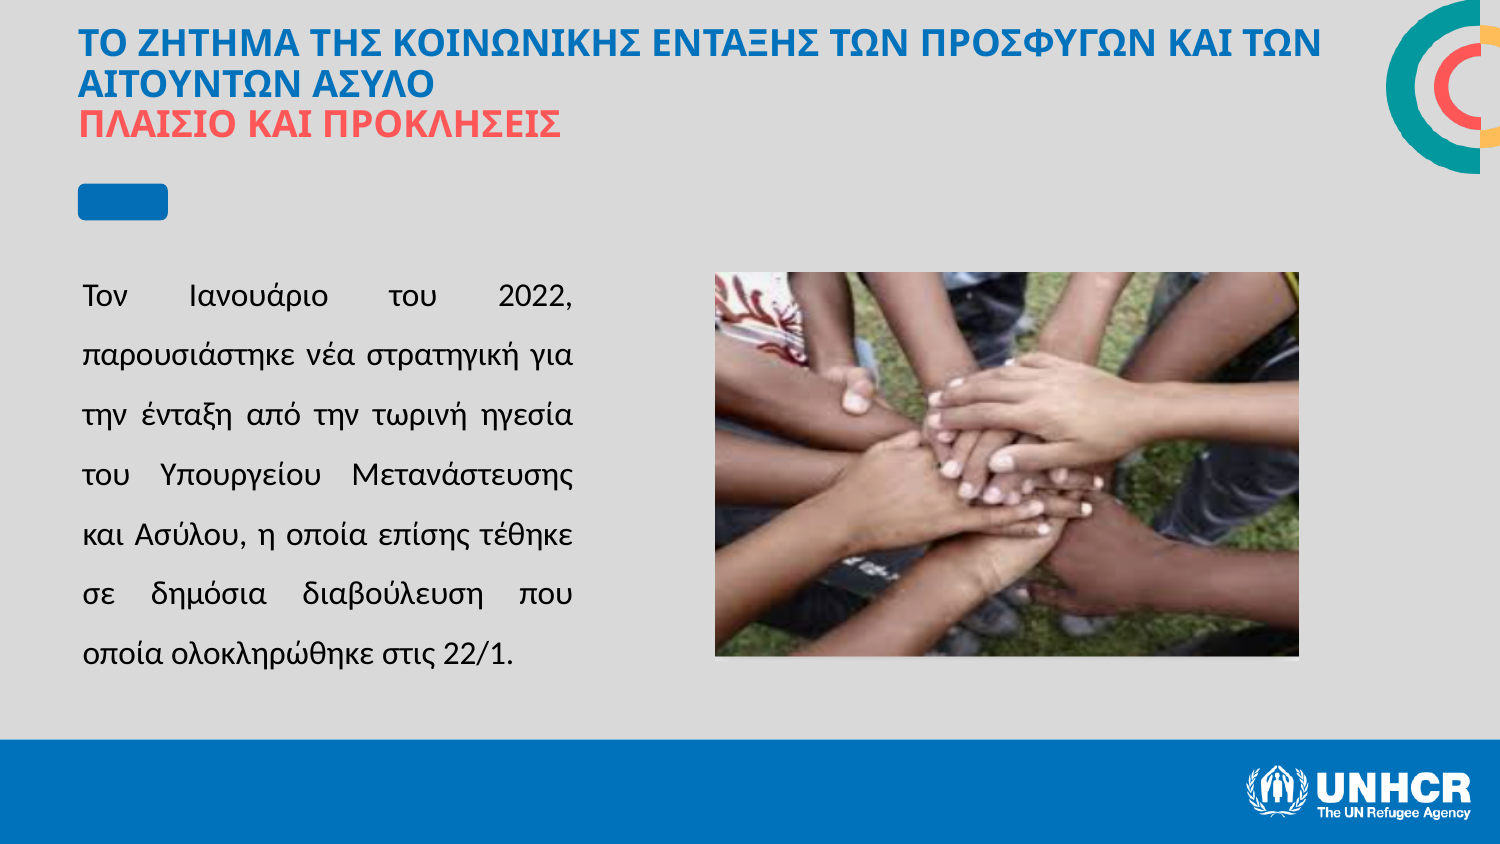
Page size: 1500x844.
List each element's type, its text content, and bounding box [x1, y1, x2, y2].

picture [714, 271, 1299, 661]
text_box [77, 183, 168, 221]
picture [0, 739, 1500, 844]
list Τον Ιανουάριο του 2022, παρουσιάστηκε νέα στρατηγική για την ένταξη από την τωρινή ηγεσία του Υπουργείου Μετανάστευσης και Ασύλου, η οποία επίσης τέθηκε σε δημόσια διαβούλευση που οποία ολοκληρώθηκε στις 22/1. [67, 245, 590, 708]
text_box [1386, 0, 1500, 174]
text_box ΤΟ ΖΗΤΗΜΑ ΤΗΣ ΚΟΙΝΩΝΙΚΗΣ ΕΝΤΑΞΗΣ ΤΩΝ ΠΡΟΣΦΥΓΩΝ ΚΑΙ ΤΩΝ ΑΙΤΟΥΝΤΩΝ ΑΣΥΛΟ ΠΛΑΙΣΙΟ ΚΑΙ ΠΡΟΚΛΗΣΕΙΣ [77, 52, 1381, 146]
